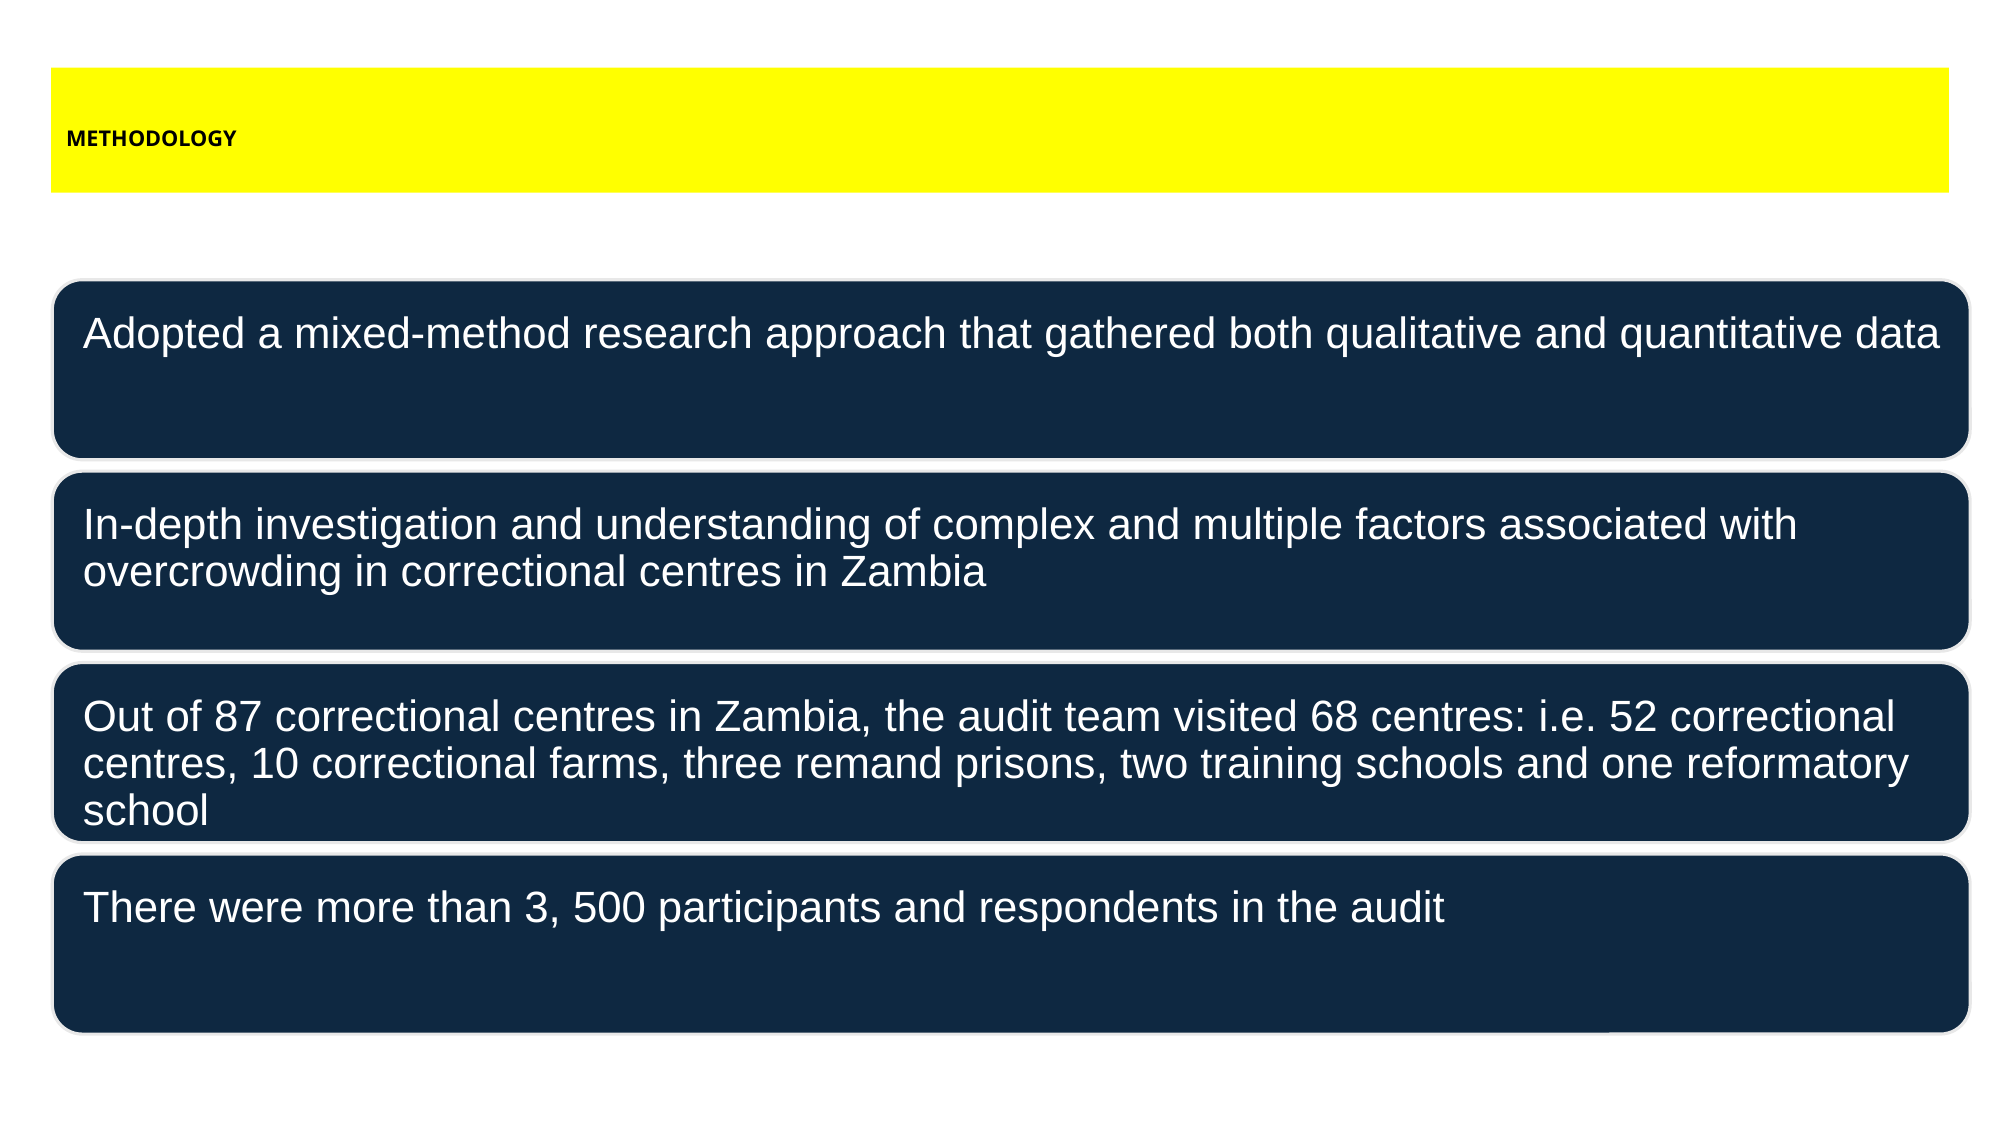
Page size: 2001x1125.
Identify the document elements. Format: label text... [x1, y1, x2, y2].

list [51, 276, 1971, 1037]
title METHODOLOGY [51, 67, 1949, 193]
